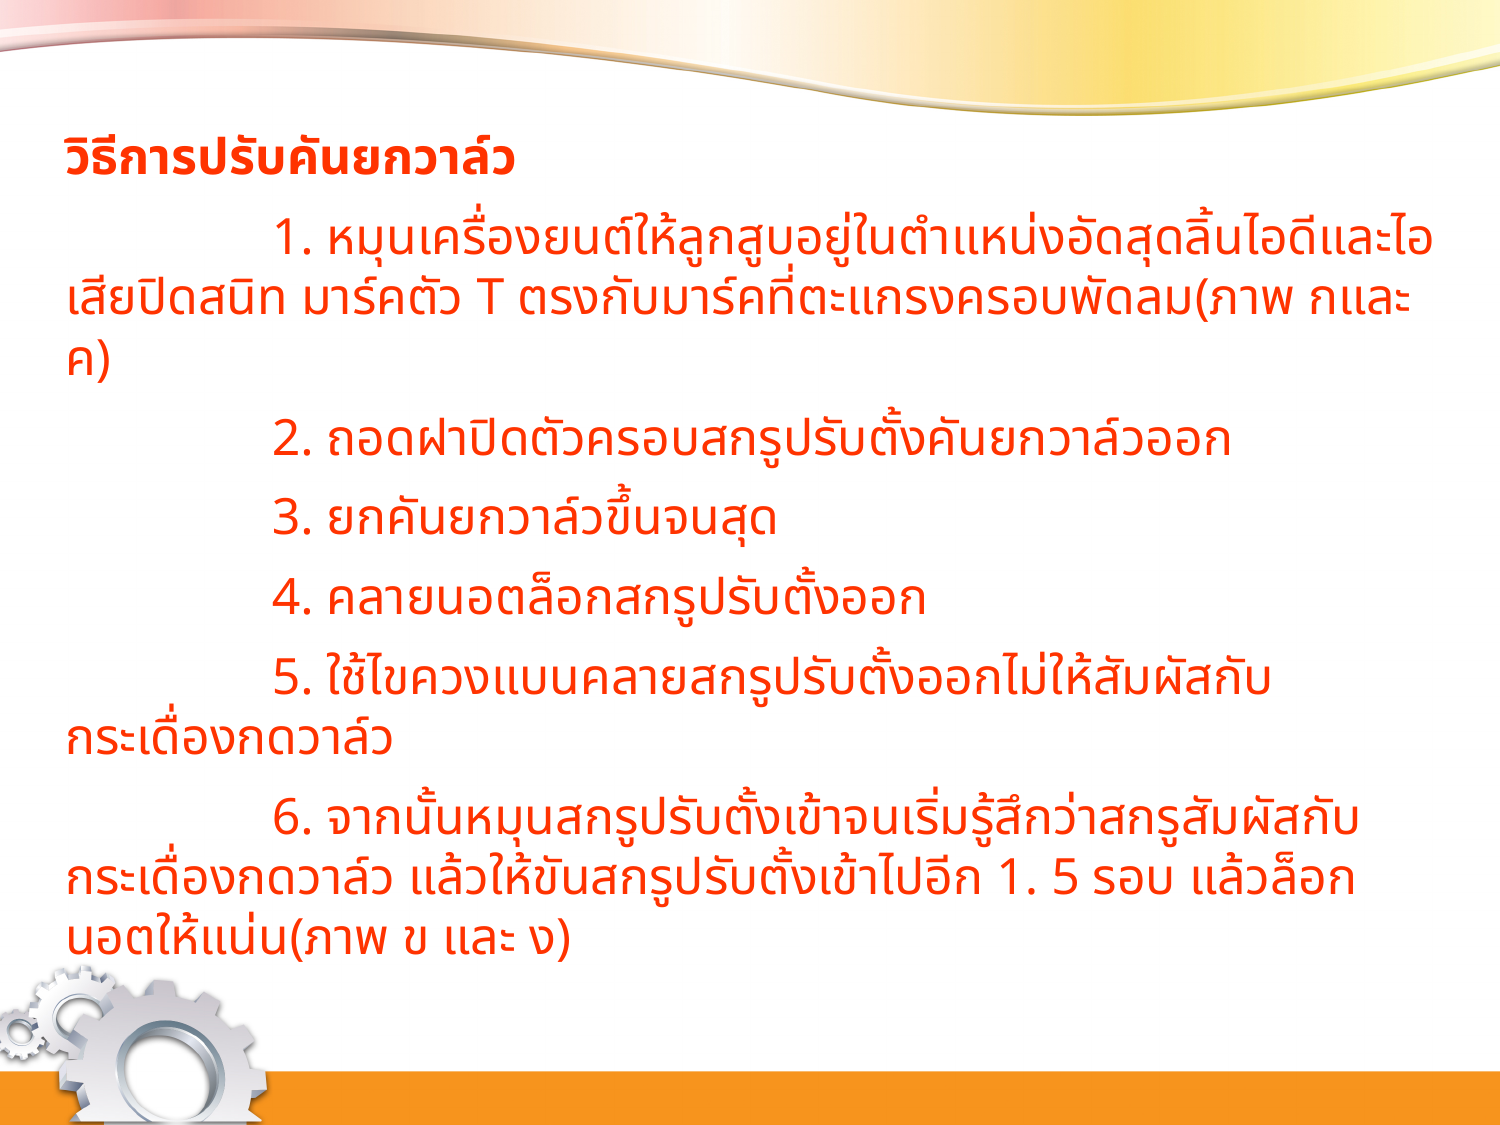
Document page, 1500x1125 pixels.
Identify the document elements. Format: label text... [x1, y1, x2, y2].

picture [0, 0, 1500, 1125]
text_box วิธีการปรับคันยกวาล์ว 1. หมุนเครื่องยนต์ให้ลูกสูบอยู่ในตำแหน่งอัดสุดลิ้นไอดีและไอเสียปิดสนิท มาร์คตัว T ตรงกับมาร์คที่ตะแกรงครอบพัดลม(ภาพ กและ ค) 2. ถอดฝาปิดตัวครอบสกรูปรับตั้งคันยกวาล์วออก 3. ยกคันยกวาล์วขึ้นจนสุด 4. คลายนอตล็อกสกรูปรับตั้งออก 5. ใช้ไขควงแบนคลายสกรูปรับตั้งออกไม่ให้สัมผัสกับกระเดื่องกดวาล์ว 6. จากนั้นหมุนสกรูปรับตั้งเข้าจนเริ่มรู้สึกว่าสกรูสัมผัสกับกระเดื่องกดวาล์ว แล้วให้ขันสกรูปรับตั้งเข้าไปอีก 1. 5 รอบ แล้วล็อกนอตให้แน่น(ภาพ ข และ ง) [50, 117, 1455, 973]
